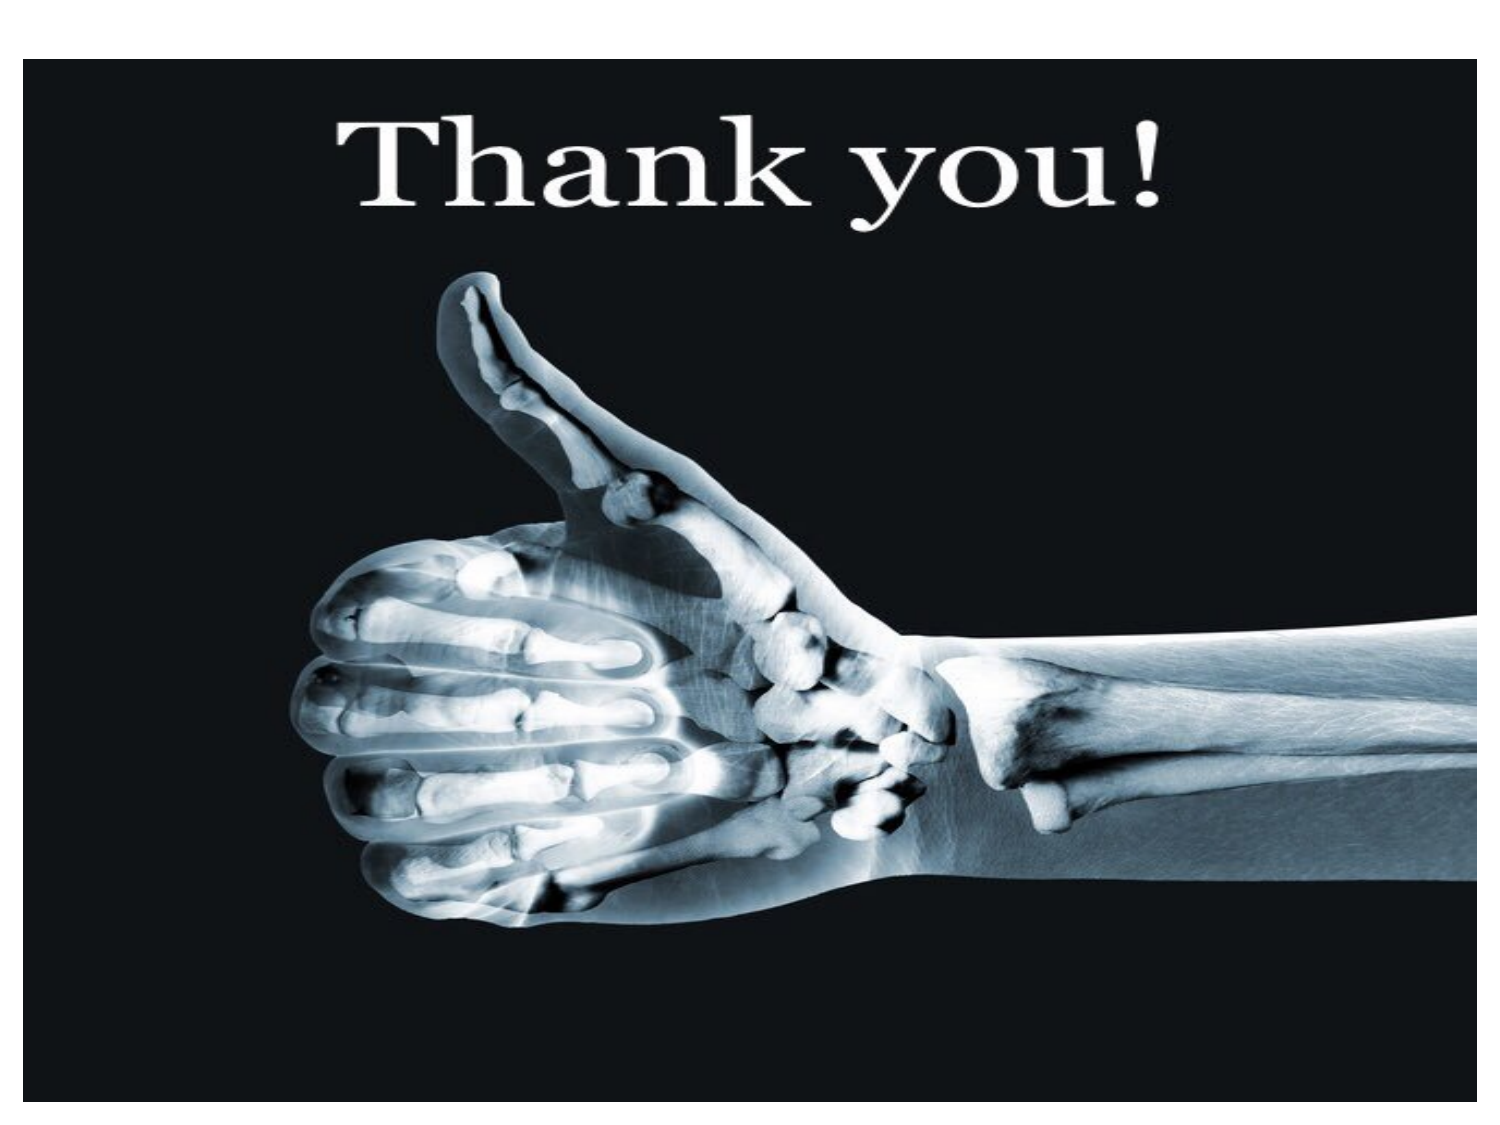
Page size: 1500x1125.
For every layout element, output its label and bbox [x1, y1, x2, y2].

list [23, 59, 1477, 1102]
